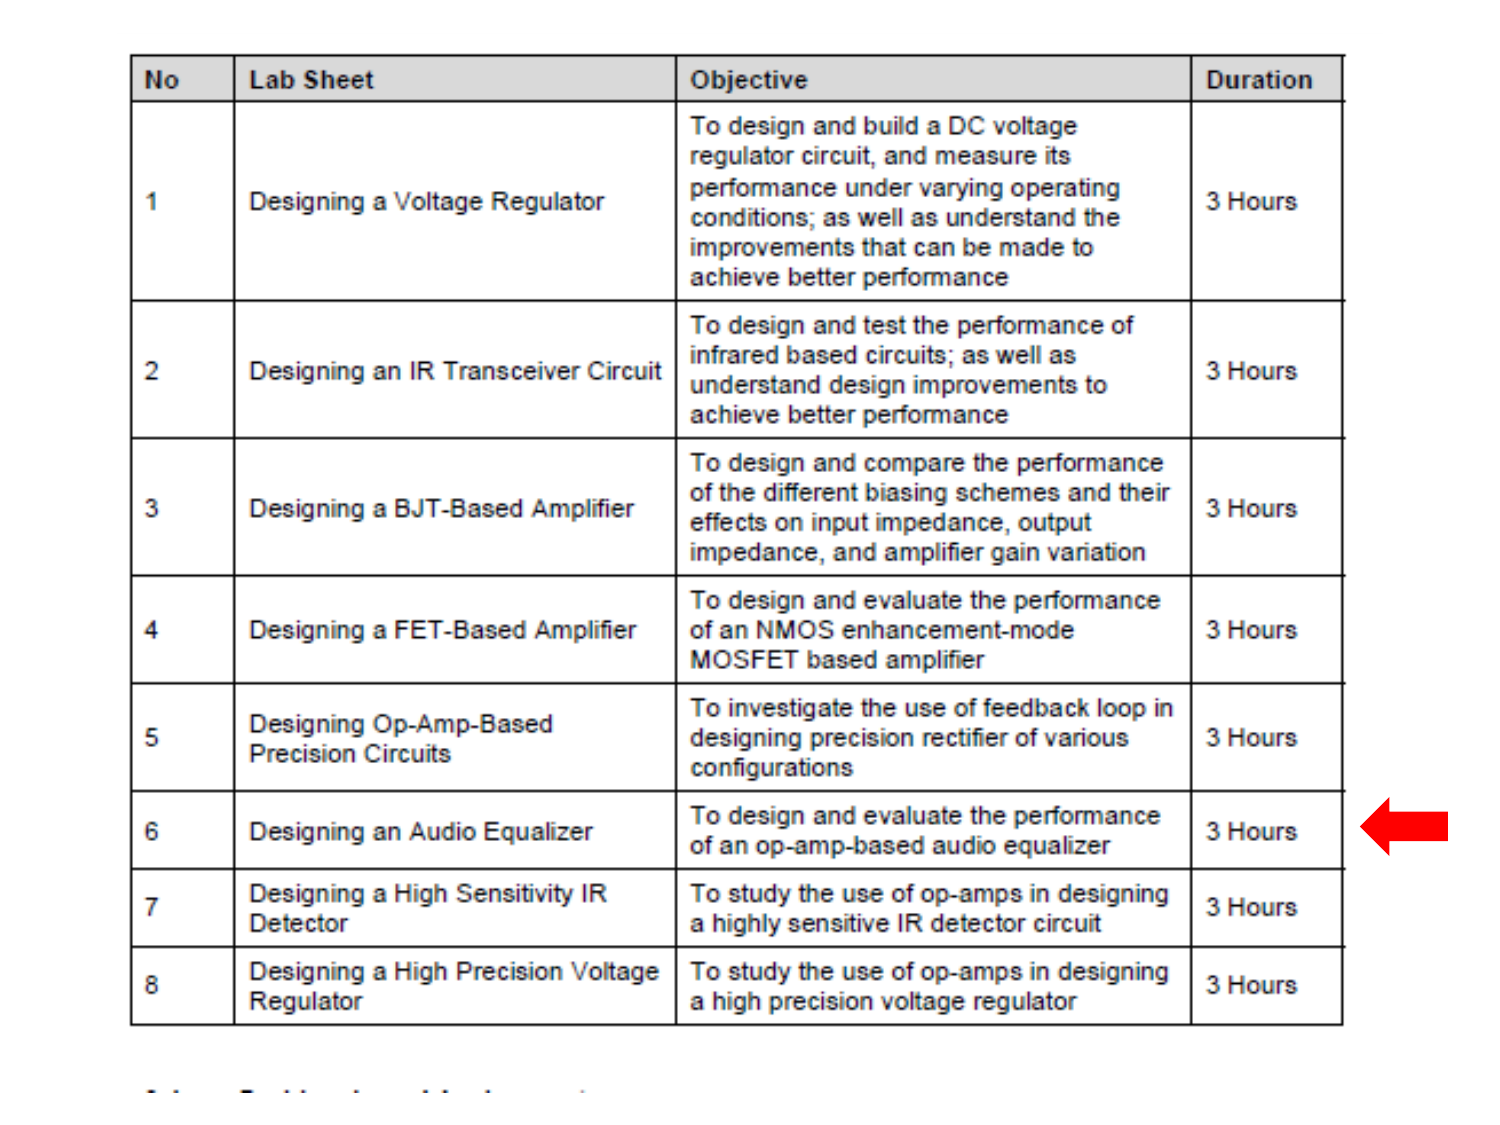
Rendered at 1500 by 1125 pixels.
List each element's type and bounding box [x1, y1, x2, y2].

picture [117, 32, 1383, 1093]
text_box [1386, 794, 1450, 858]
